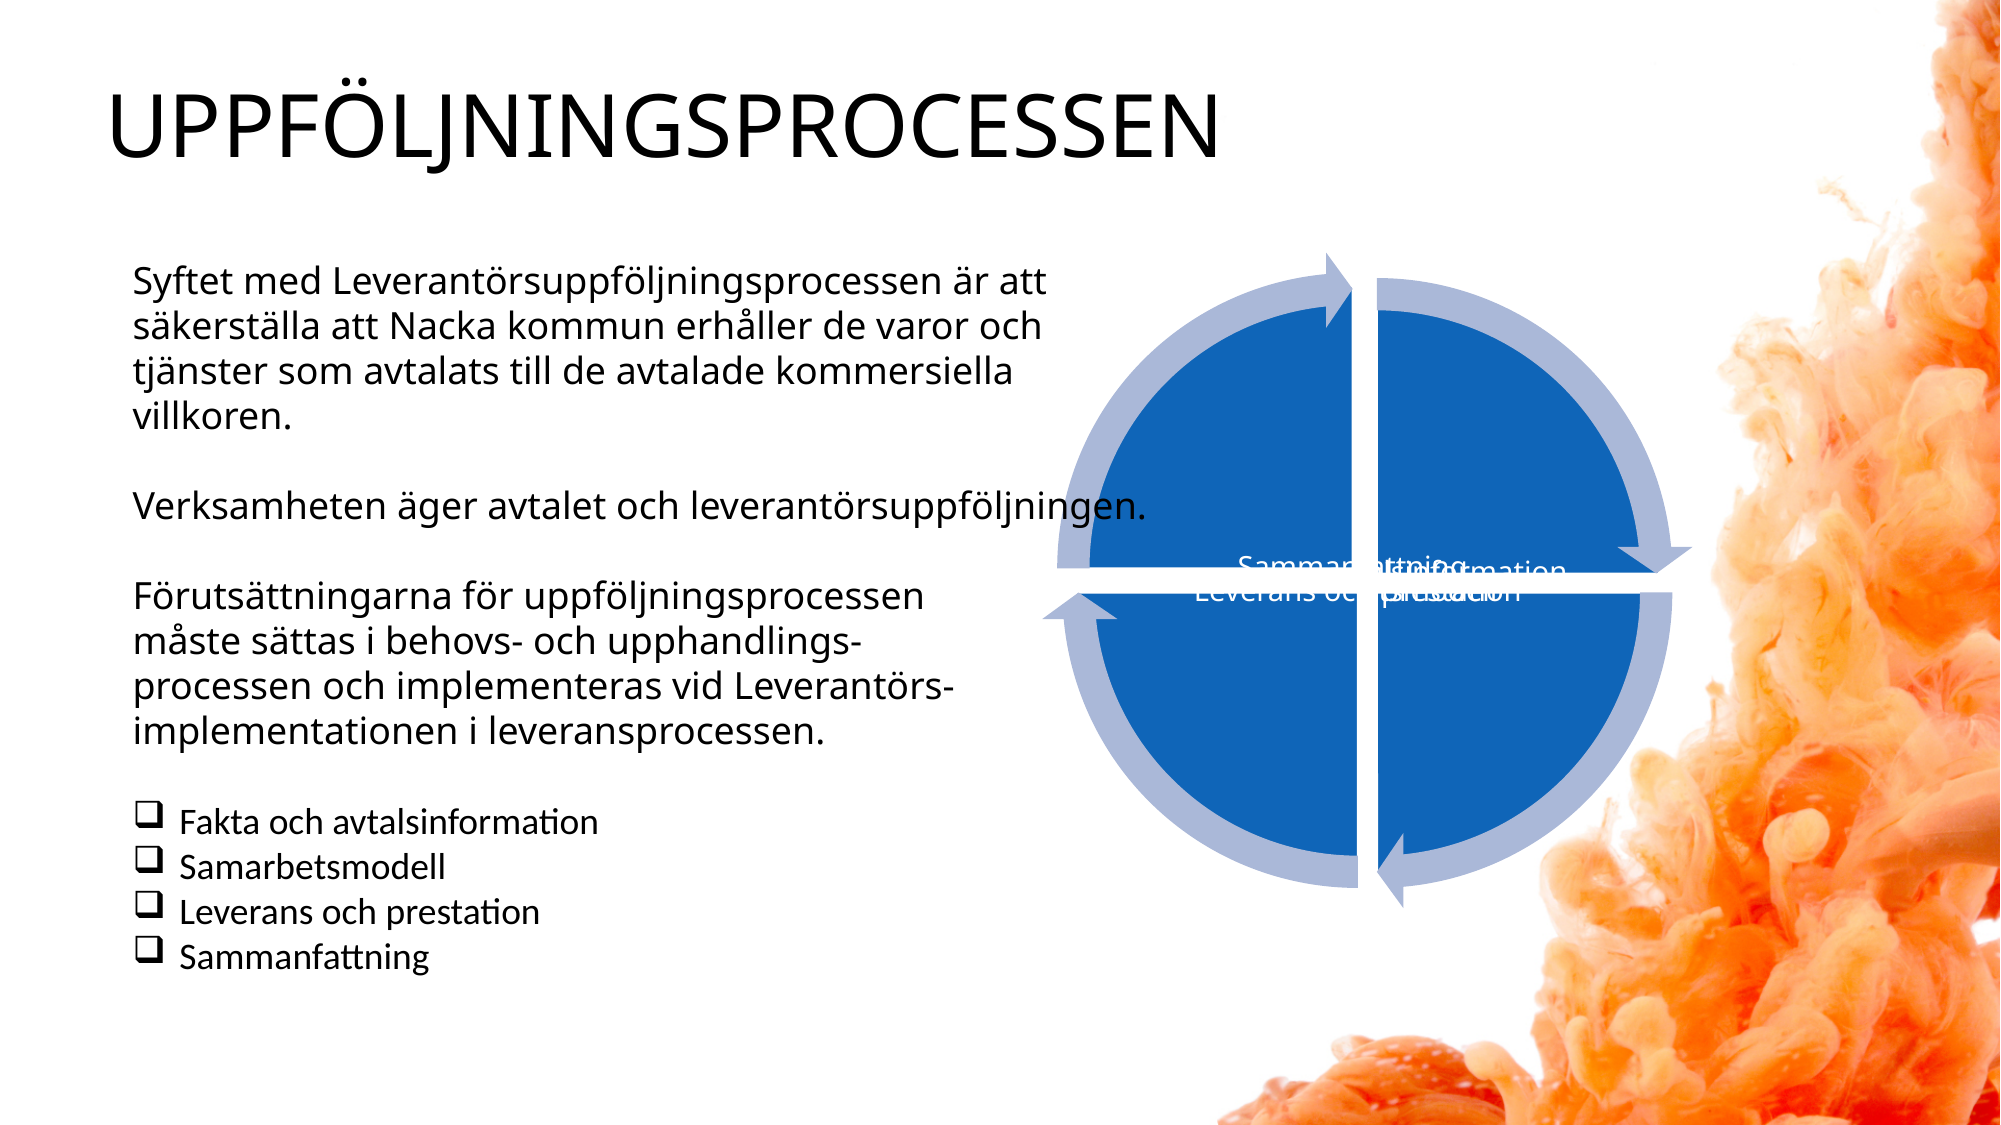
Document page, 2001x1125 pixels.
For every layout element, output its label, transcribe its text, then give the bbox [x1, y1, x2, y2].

title uppföljningsprocessen [104, 82, 1717, 268]
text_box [910, 250, 1831, 922]
picture [4, 0, 2000, 1125]
text_box Syftet med Leverantörsuppföljningsprocessen är att säkerställa att Nacka kommun erhåller de varor och tjänster som avtalats till de avtalade kommersiella villkoren. Verksamheten äger avtalet och leverantörsuppföljningen. Förutsättningarna för uppföljningsprocessen måste sättas i behovs- och upphandlings- processen och implementeras vid Leverantörs- implementationen i leveransprocessen. Fakta och avtalsinformation Samarbetsmodell Leverans och prestation Sammanfattning [117, 250, 1188, 985]
